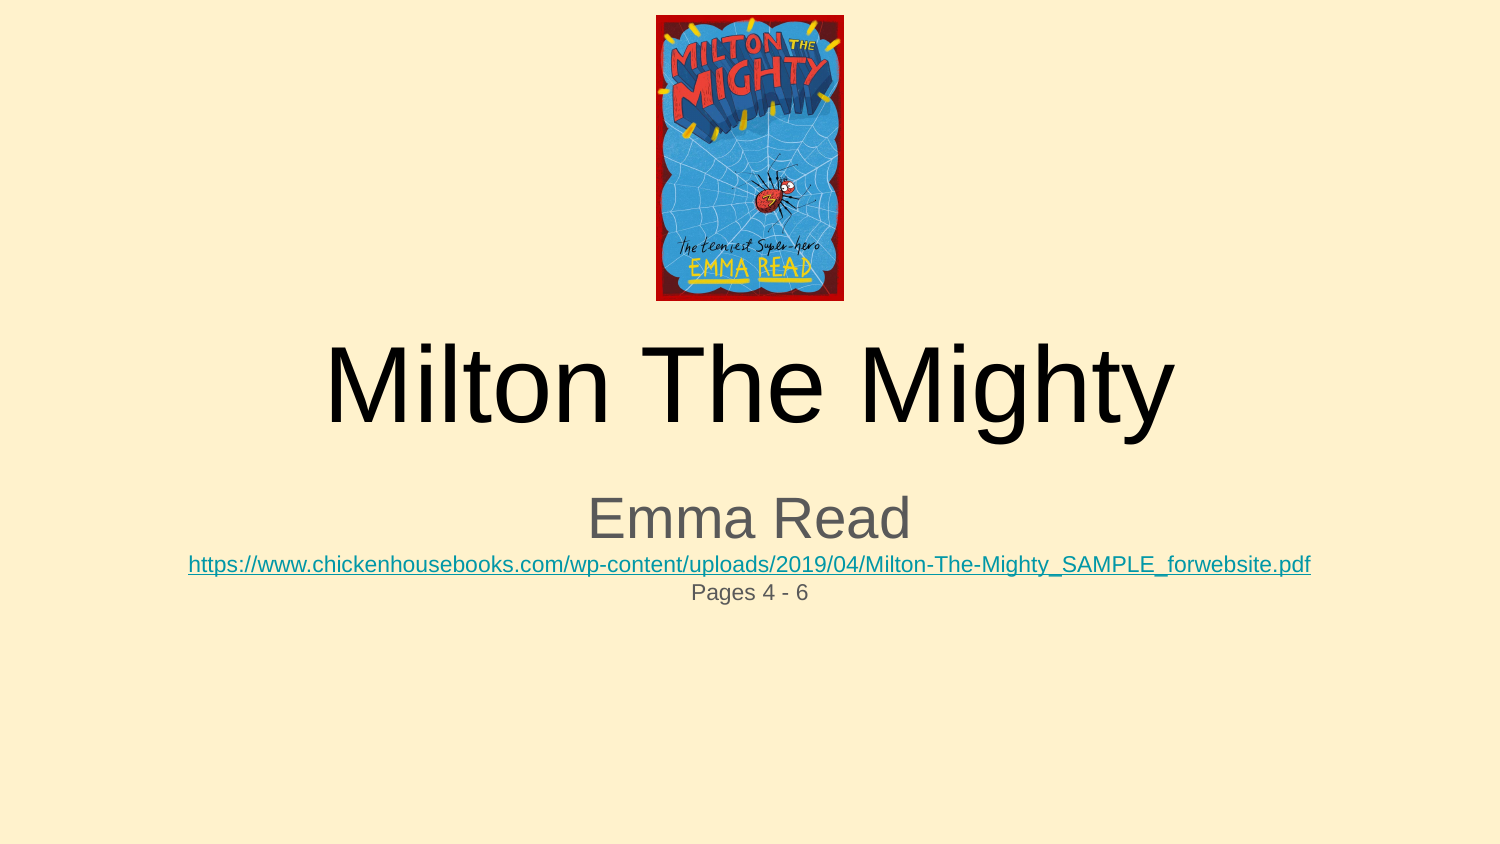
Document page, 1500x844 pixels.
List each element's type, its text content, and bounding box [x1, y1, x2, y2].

picture [656, 14, 844, 302]
title Milton The Mighty [51, 122, 1449, 459]
subtitle Emma Read https://www.chickenhousebooks.com/wp-content/uploads/2019/04/Milton-The-Mighty_SAMPLE_forwebsite.pdf Pages 4 - 6 [51, 464, 1449, 595]
